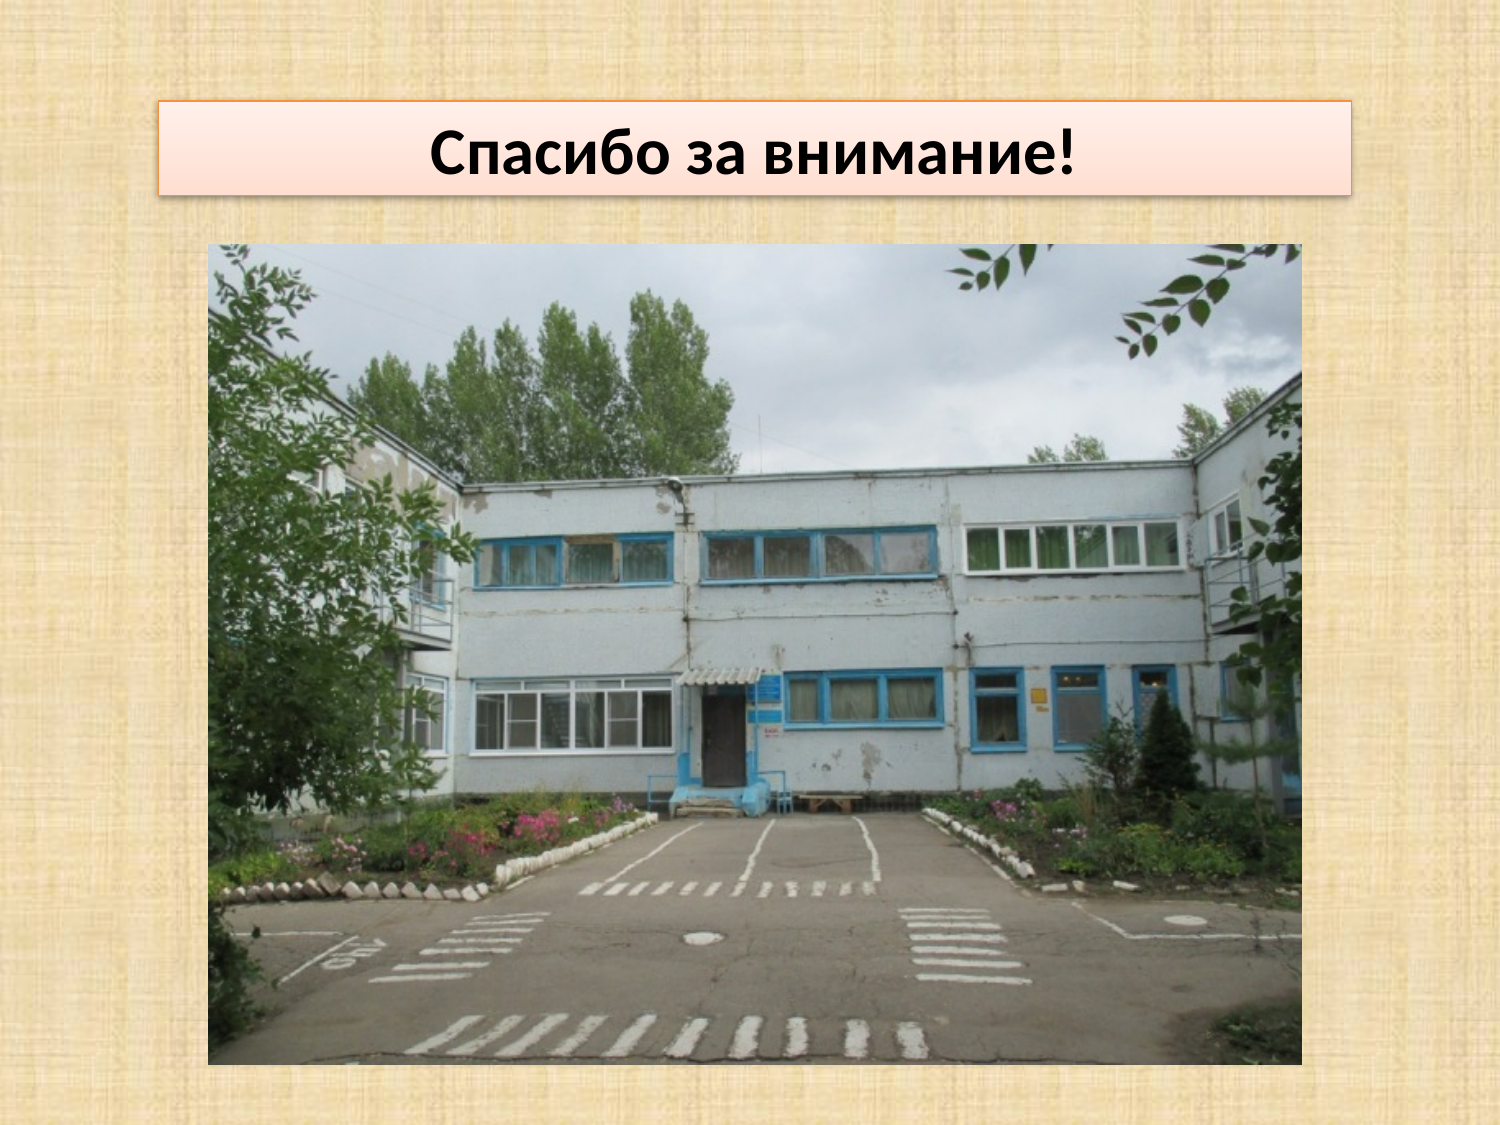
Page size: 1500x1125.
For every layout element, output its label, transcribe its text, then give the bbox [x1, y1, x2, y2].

text_box Спасибо за внимание! [158, 100, 1352, 196]
picture [208, 244, 1302, 1065]
